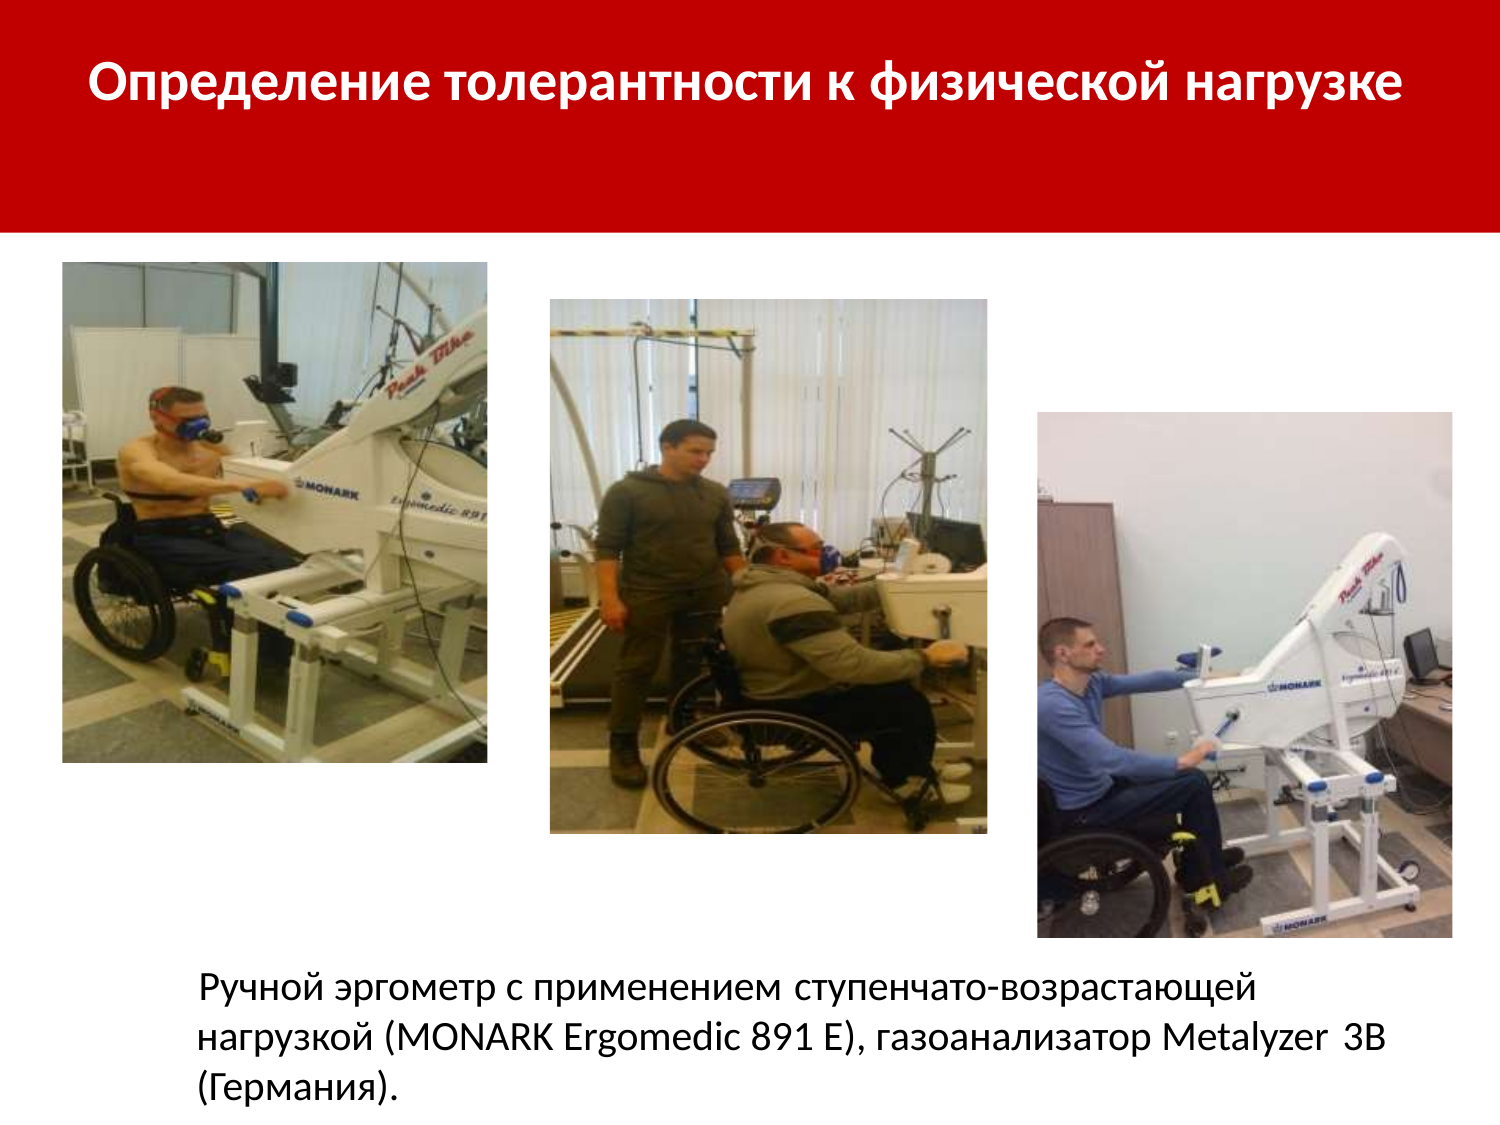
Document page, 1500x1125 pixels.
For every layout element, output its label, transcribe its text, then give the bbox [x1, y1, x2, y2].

text_box [549, 299, 988, 834]
text_box Ручной эргометр с применением ступенчато-возрастающей нагрузкой (MONARK Ergomedic 891 E), газоанализатор Metalyzer 3B (Германия). [194, 956, 1394, 1109]
title Определение толерантности к физической нагрузке [86, 40, 1414, 231]
text_box [62, 262, 488, 763]
text_box [0, 0, 1500, 233]
text_box [1037, 412, 1453, 938]
